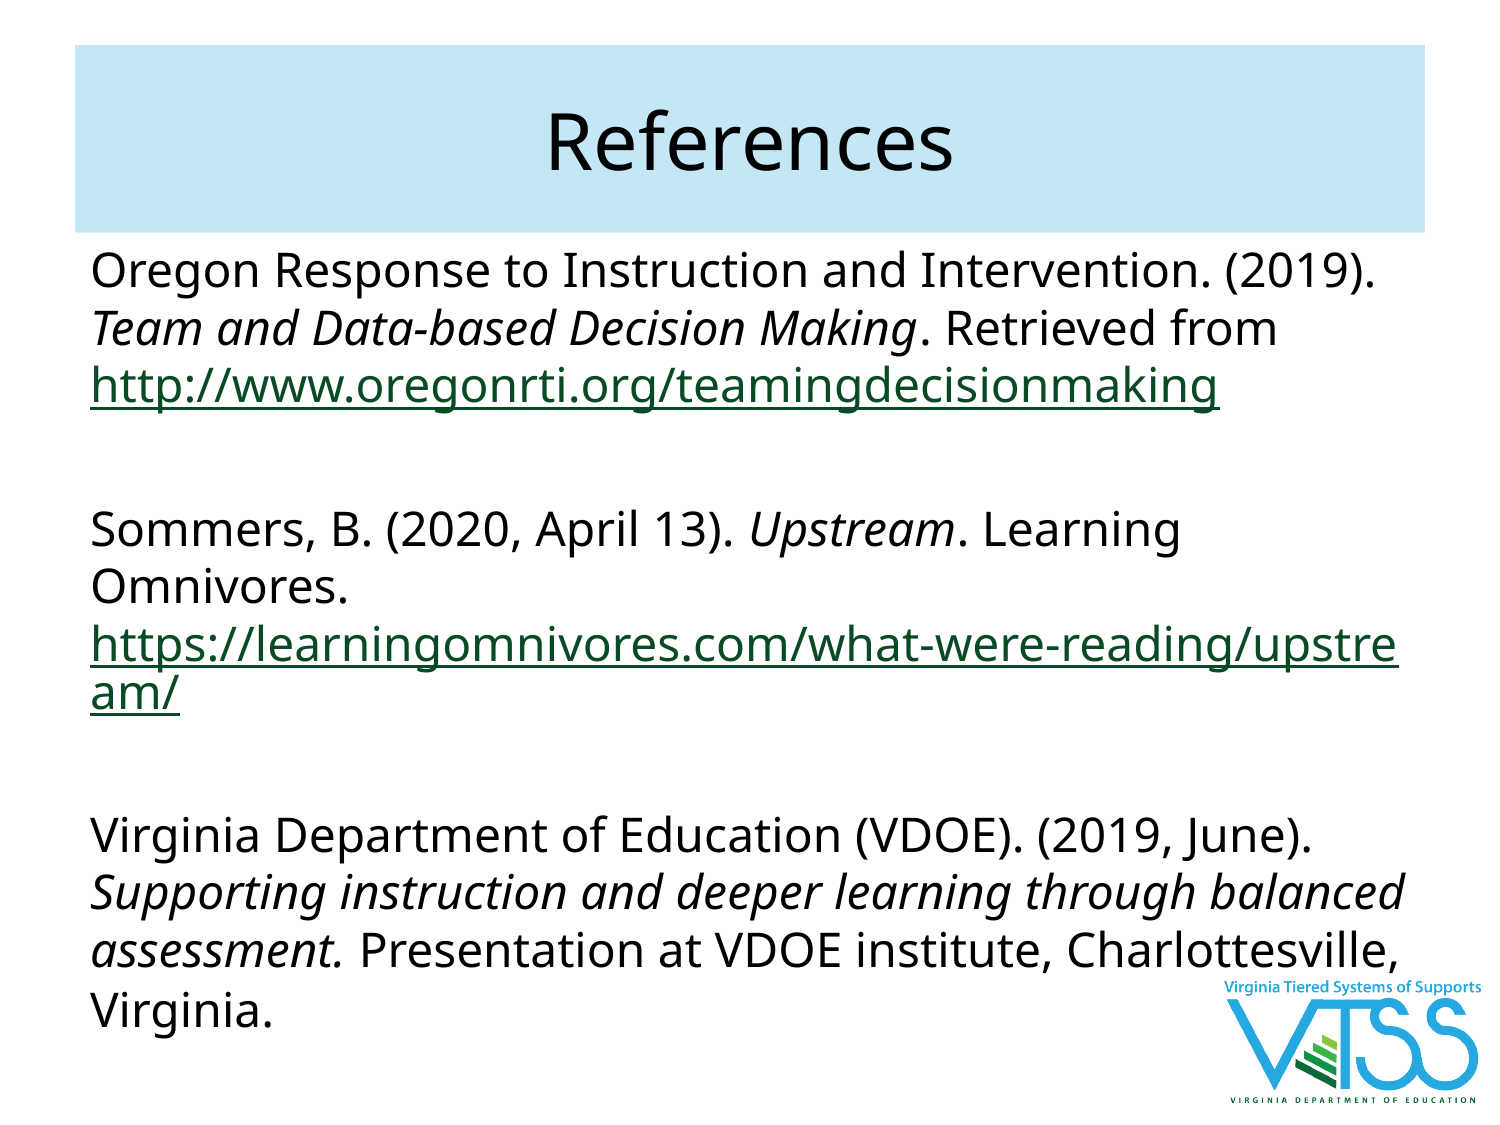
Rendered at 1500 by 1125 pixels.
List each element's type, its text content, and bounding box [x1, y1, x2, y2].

title References [75, 45, 1425, 232]
text_box Oregon Response to Instruction and Intervention. (2019). Team and Data-based Decision Making. Retrieved from http://www.oregonrti.org/teamingdecisionmaking Sommers, B. (2020, April 13). Upstream. Learning Omnivores. https://learningomnivores.com/what-were-reading/upstream/ Virginia Department of Education (VDOE). (2019, June). Supporting instruction and deeper learning through balanced assessment. Presentation at VDOE institute, Charlottesville, Virginia. [74, 232, 1425, 1125]
picture [1425, 980, 1481, 1103]
